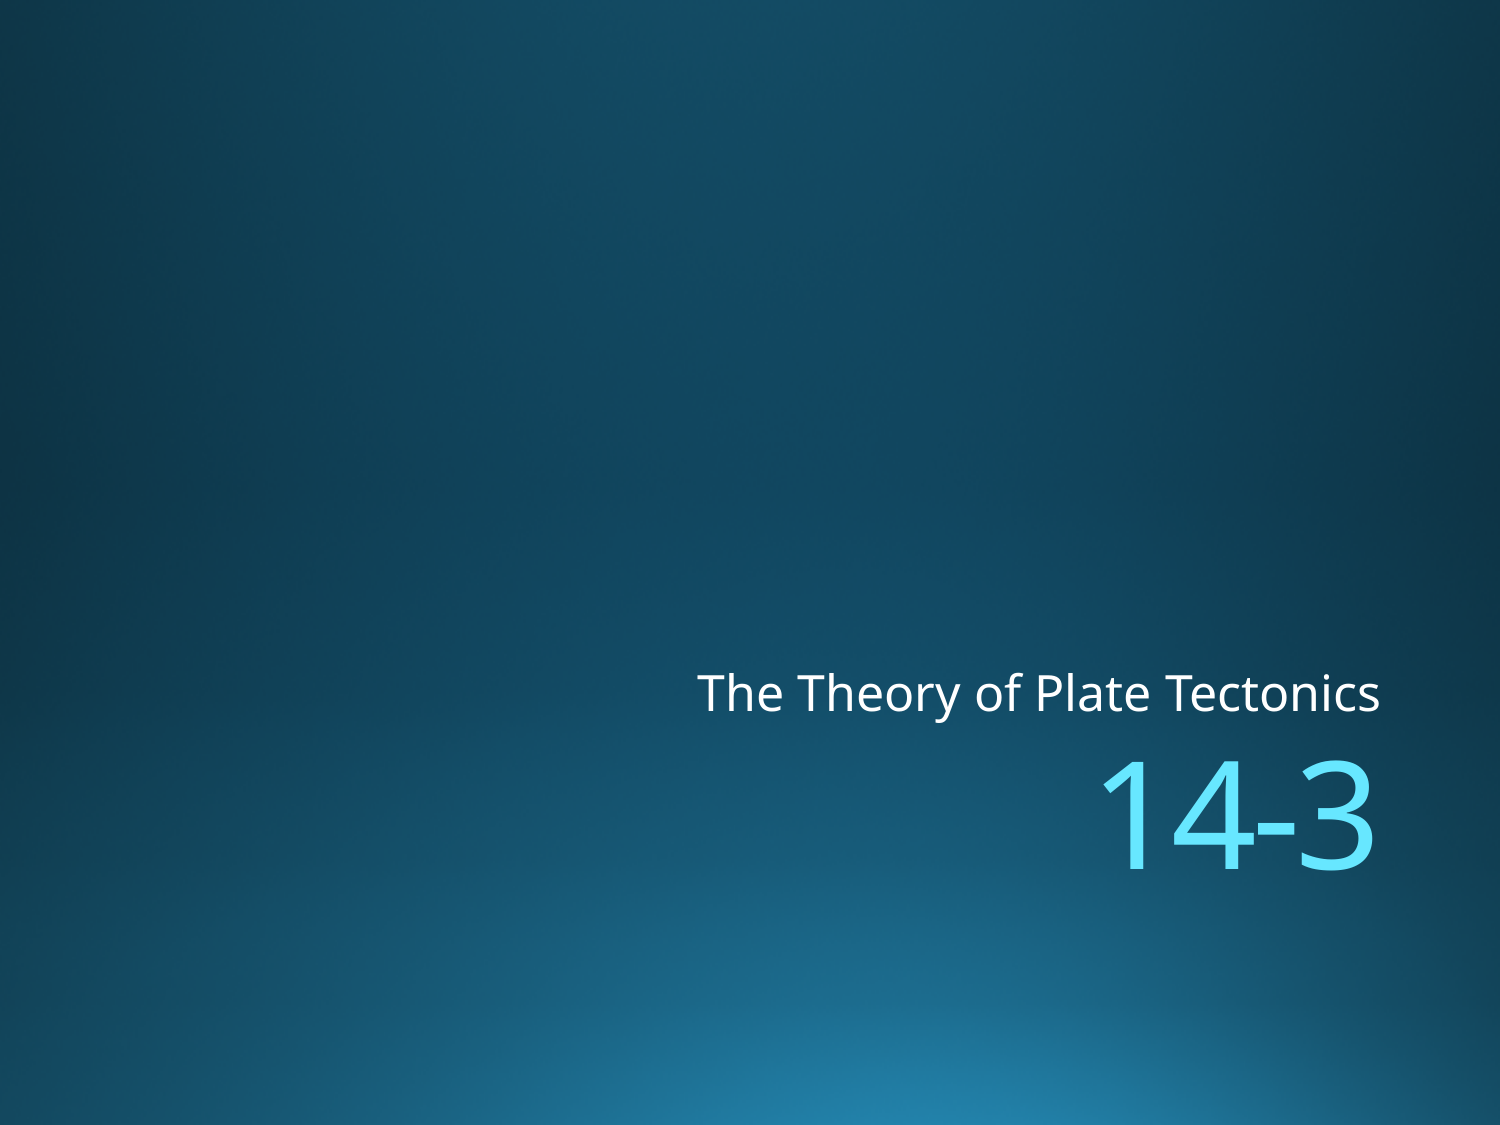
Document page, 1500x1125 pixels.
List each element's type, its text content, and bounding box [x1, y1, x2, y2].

picture [0, 0, 1500, 1125]
subtitle The Theory of Plate Tectonics [271, 628, 1397, 730]
title 14-3 [271, 732, 1397, 929]
